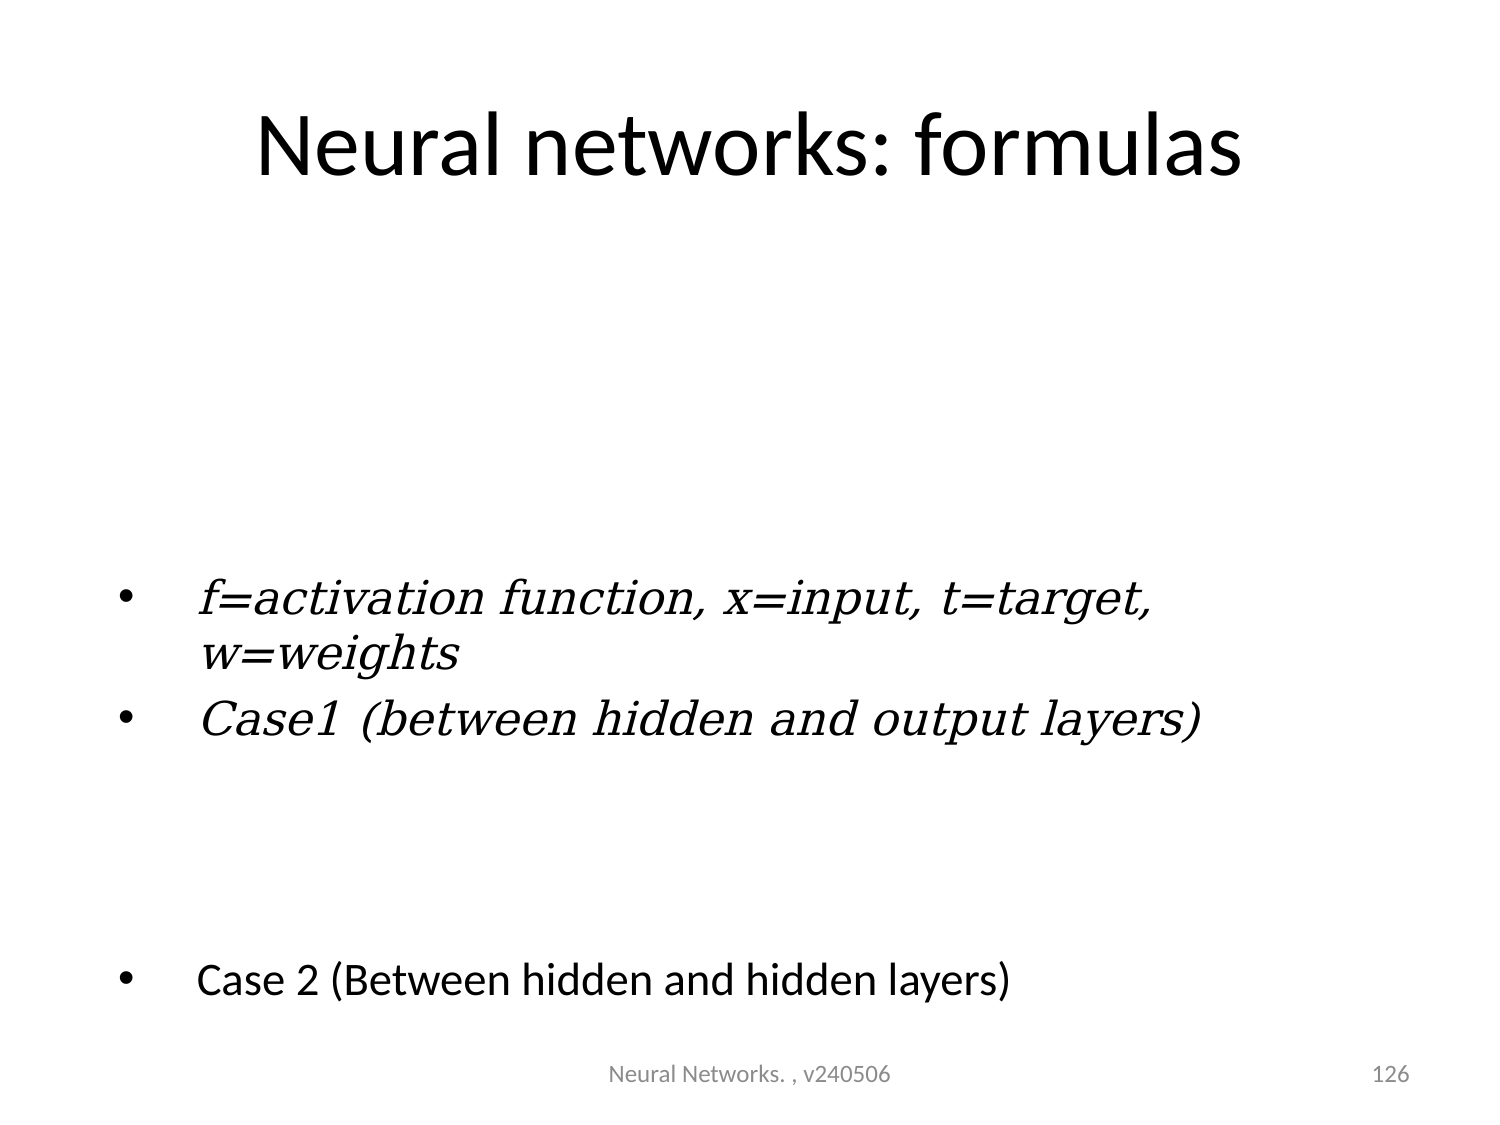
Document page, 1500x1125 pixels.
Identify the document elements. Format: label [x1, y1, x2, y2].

footer [512, 1042, 988, 1103]
slide_number [1074, 1042, 1425, 1103]
title [75, 45, 1425, 233]
